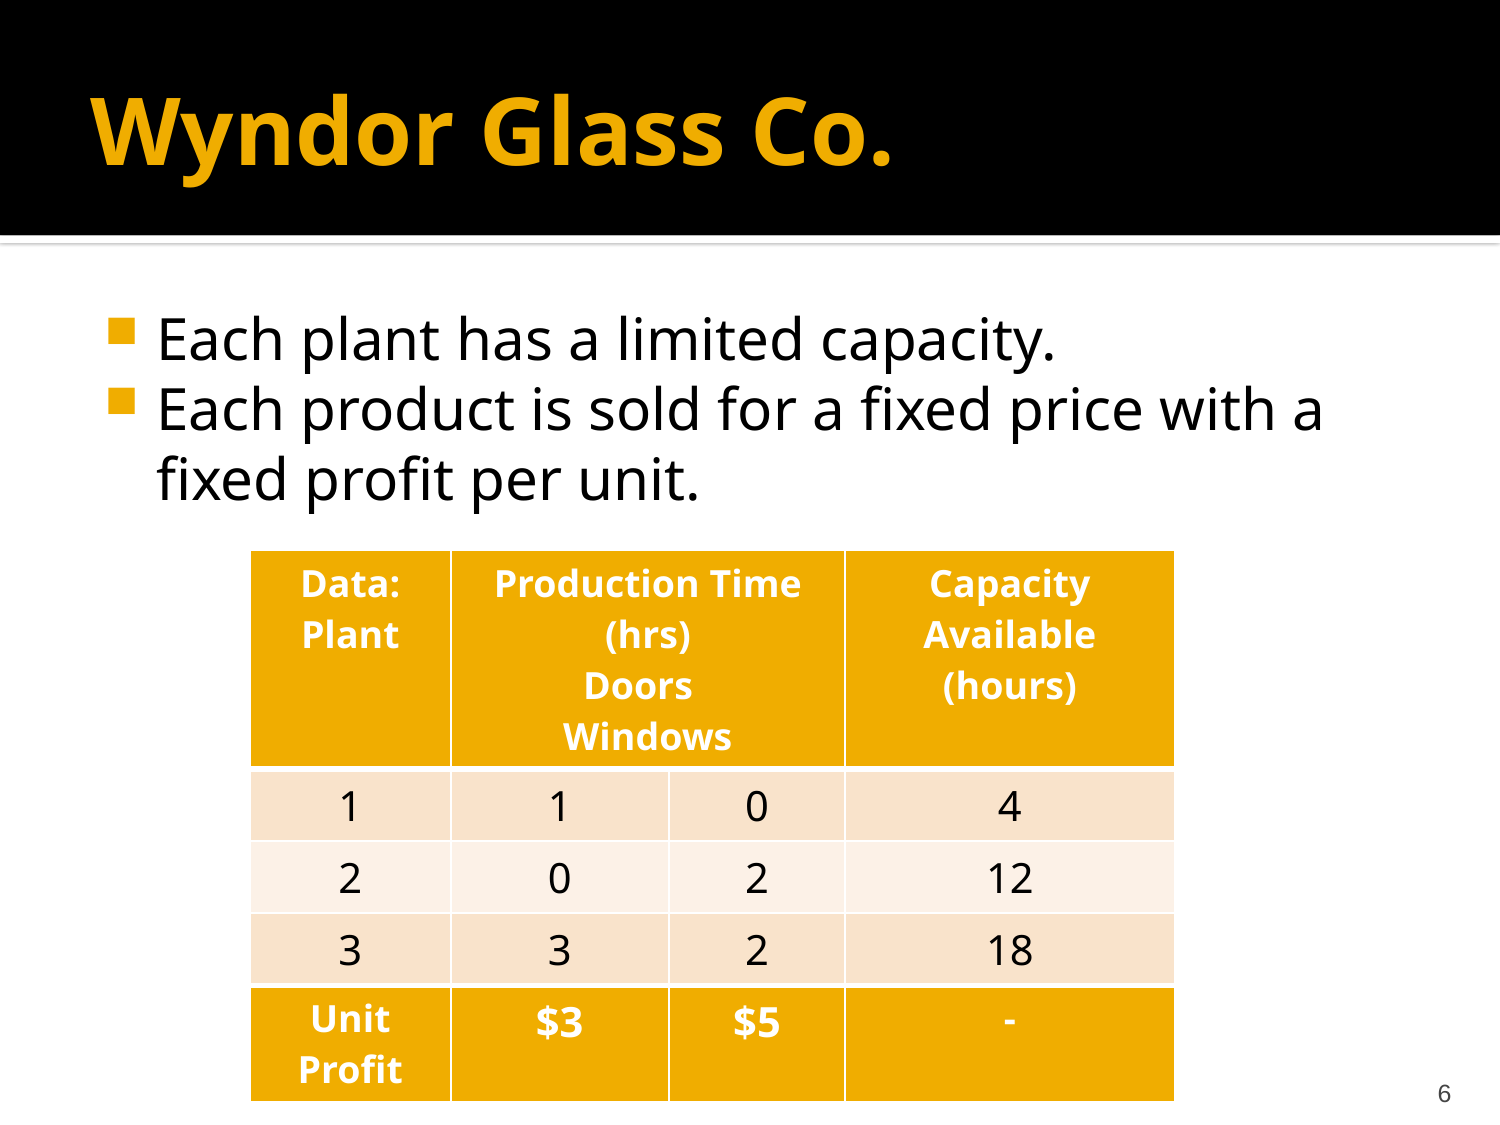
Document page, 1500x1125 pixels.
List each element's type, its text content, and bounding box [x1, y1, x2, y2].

table_cell 4 [846, 772, 1174, 840]
table_header Data: Plant [251, 551, 450, 766]
slide_number 6 [1345, 1062, 1467, 1108]
table_header Production Time (hrs) Doors Windows [452, 551, 844, 766]
table_cell 1 [452, 772, 668, 840]
table_cell Unit Profit [251, 988, 450, 1101]
table_cell 12 [846, 842, 1174, 912]
table_cell $3 [452, 988, 668, 1101]
list Each plant has a limited capacity. Each product is sold for a fixed price with a fixed profit per unit. [75, 287, 1425, 1047]
table_cell 0 [670, 772, 844, 840]
table_cell 2 [670, 842, 844, 912]
table_cell - [846, 988, 1174, 1101]
table_header Capacity Available (hours) [846, 551, 1174, 766]
table_cell $5 [670, 988, 844, 1101]
title Wyndor Glass Co. [75, 25, 1425, 231]
table_cell 0 [452, 842, 668, 912]
table_cell 3 [251, 914, 450, 983]
table_cell 1 [251, 772, 450, 840]
table_cell 2 [670, 914, 844, 983]
table_cell 2 [251, 842, 450, 912]
table_cell 3 [452, 914, 668, 983]
table_cell 18 [846, 914, 1174, 983]
